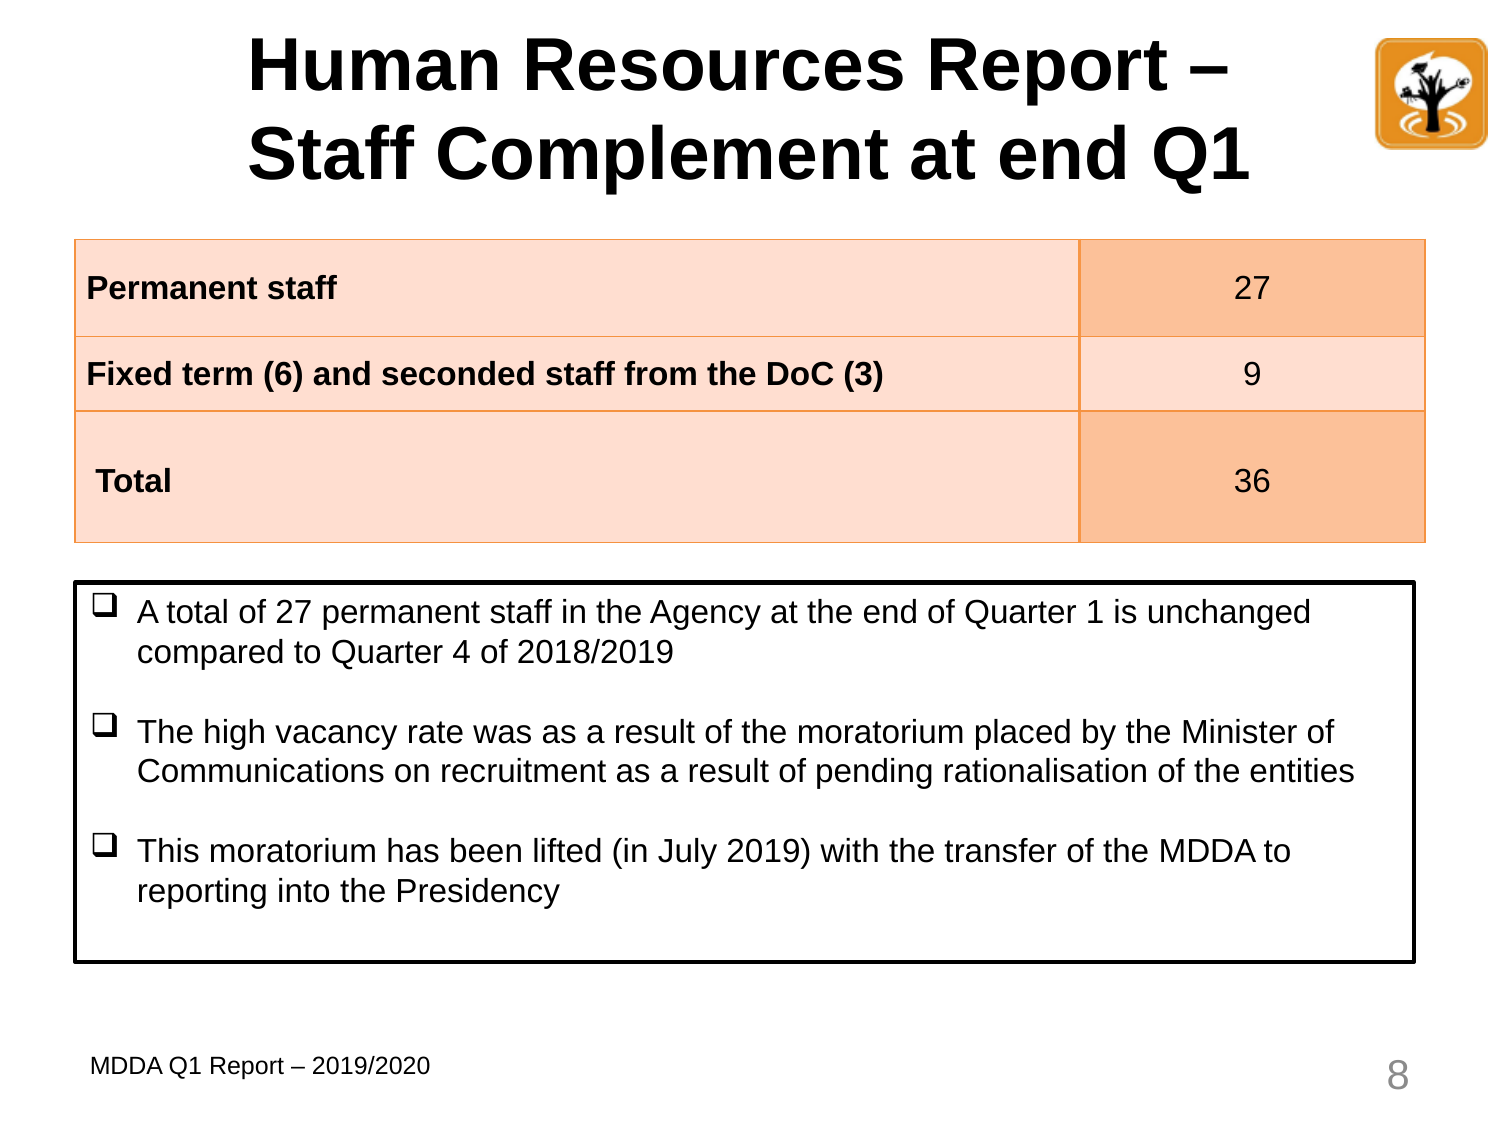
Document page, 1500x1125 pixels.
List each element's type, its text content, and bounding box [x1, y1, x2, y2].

table_cell Fixed term (6) and seconded staff from the DoC (3) [76, 337, 1078, 410]
title Human Resources Report – Staff Complement at end Q1 [74, 22, 1426, 188]
text_box A total of 27 permanent staff in the Agency at the end of Quarter 1 is unchanged compared to Quarter 4 of 2018/2019 The high vacancy rate was as a result of the moratorium placed by the Minister of Communications on recruitment as a result of pending rationalisation of the entities This moratorium has been lifted (in July 2019) with the transfer of the MDDA to reporting into the Presidency [73, 580, 1416, 964]
table_cell Total [76, 412, 1078, 542]
table_cell 36 [1081, 412, 1424, 542]
table_header Permanent staff [76, 240, 1078, 336]
slide_number 8 [1074, 1042, 1425, 1103]
table_cell 9 [1081, 337, 1424, 410]
table_header 27 [1081, 240, 1424, 336]
picture [1426, 38, 1488, 150]
